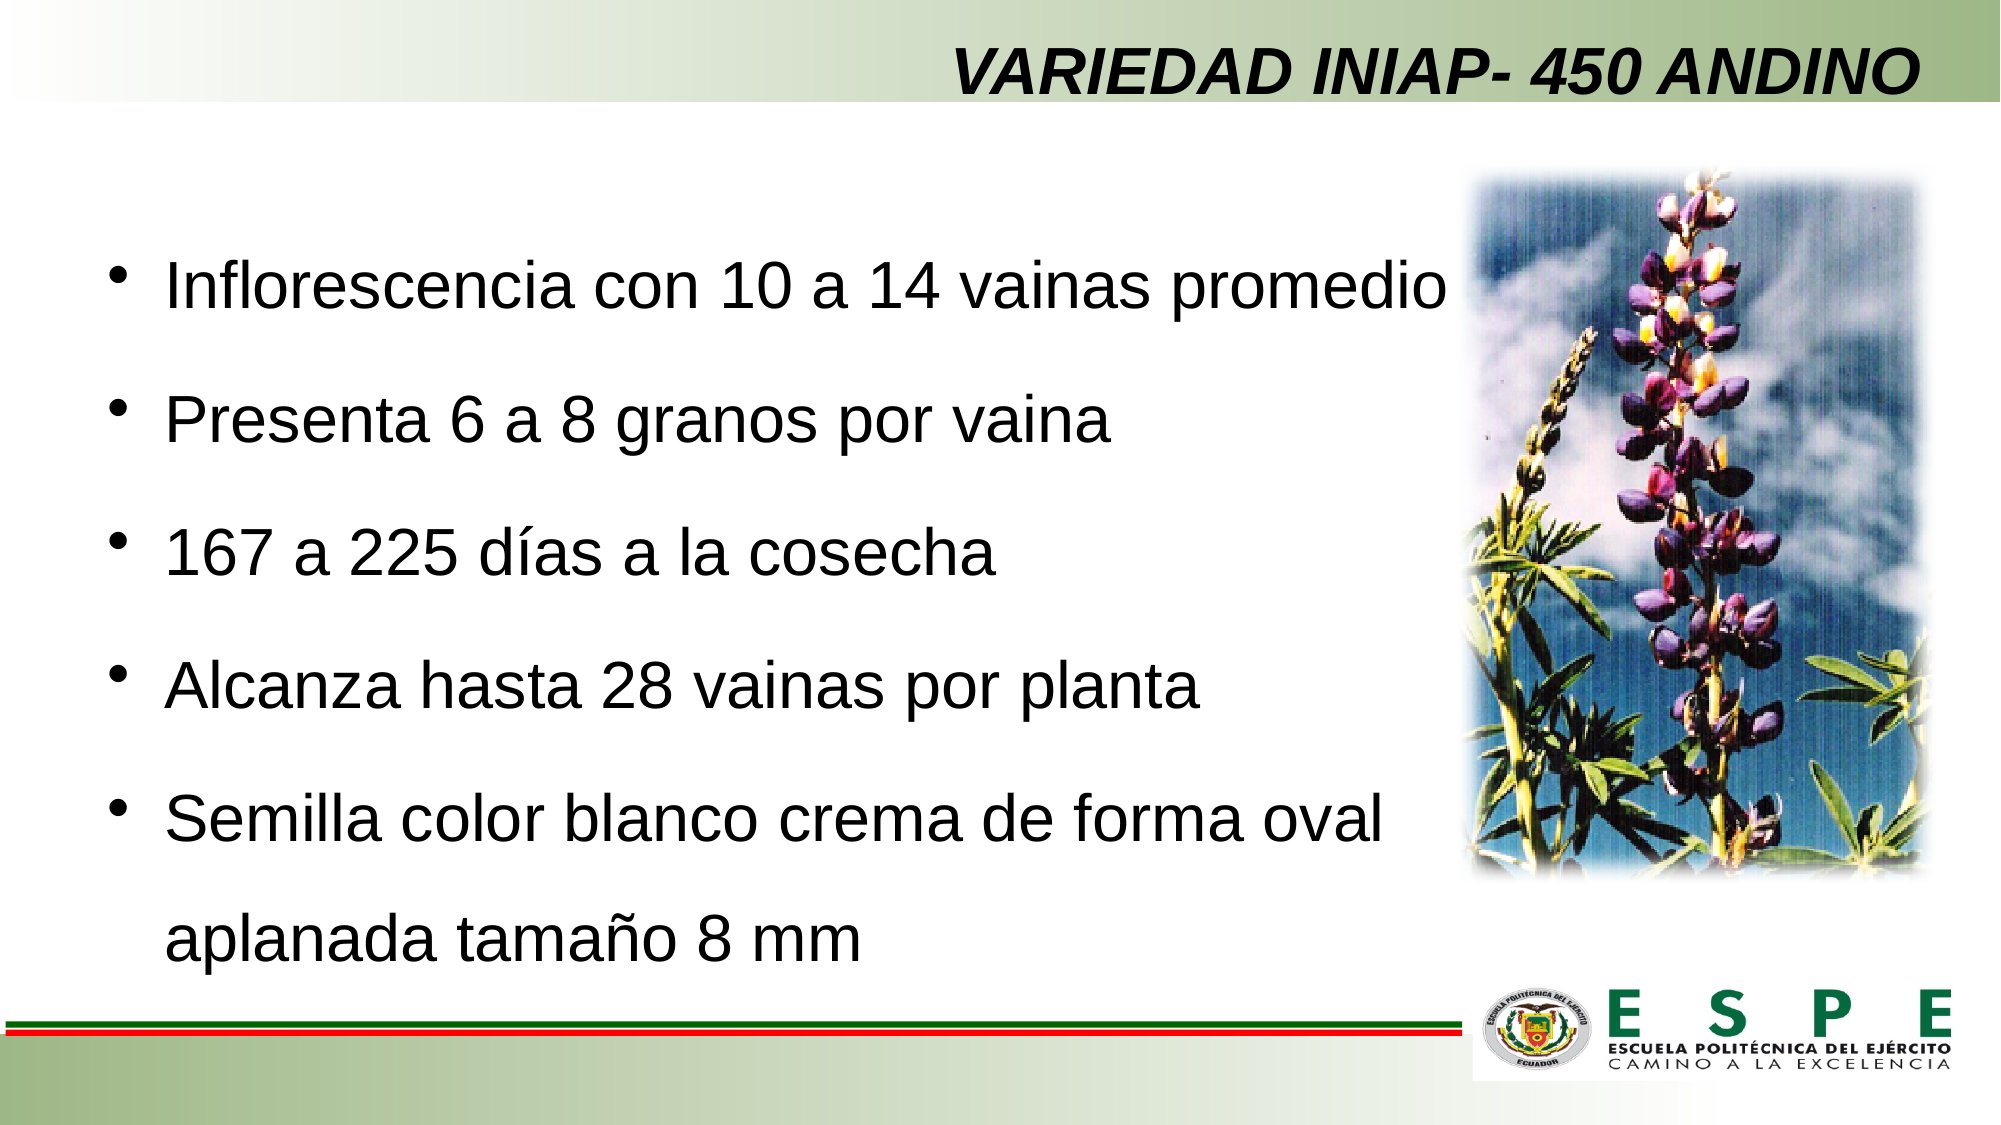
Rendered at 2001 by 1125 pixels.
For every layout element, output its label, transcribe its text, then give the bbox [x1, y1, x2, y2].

title VARIEDAD INIAP- 450 ANDINO [475, 20, 1937, 194]
picture [1457, 161, 1938, 884]
list Inflorescencia con 10 a 14 vainas promedio Presenta 6 a 8 granos por vaina 167 a 225 días a la cosecha Alcanza hasta 28 vainas por planta Semilla color blanco crema de forma oval aplanada tamaño 8 mm [93, 194, 1452, 815]
picture [1472, 976, 1977, 1081]
